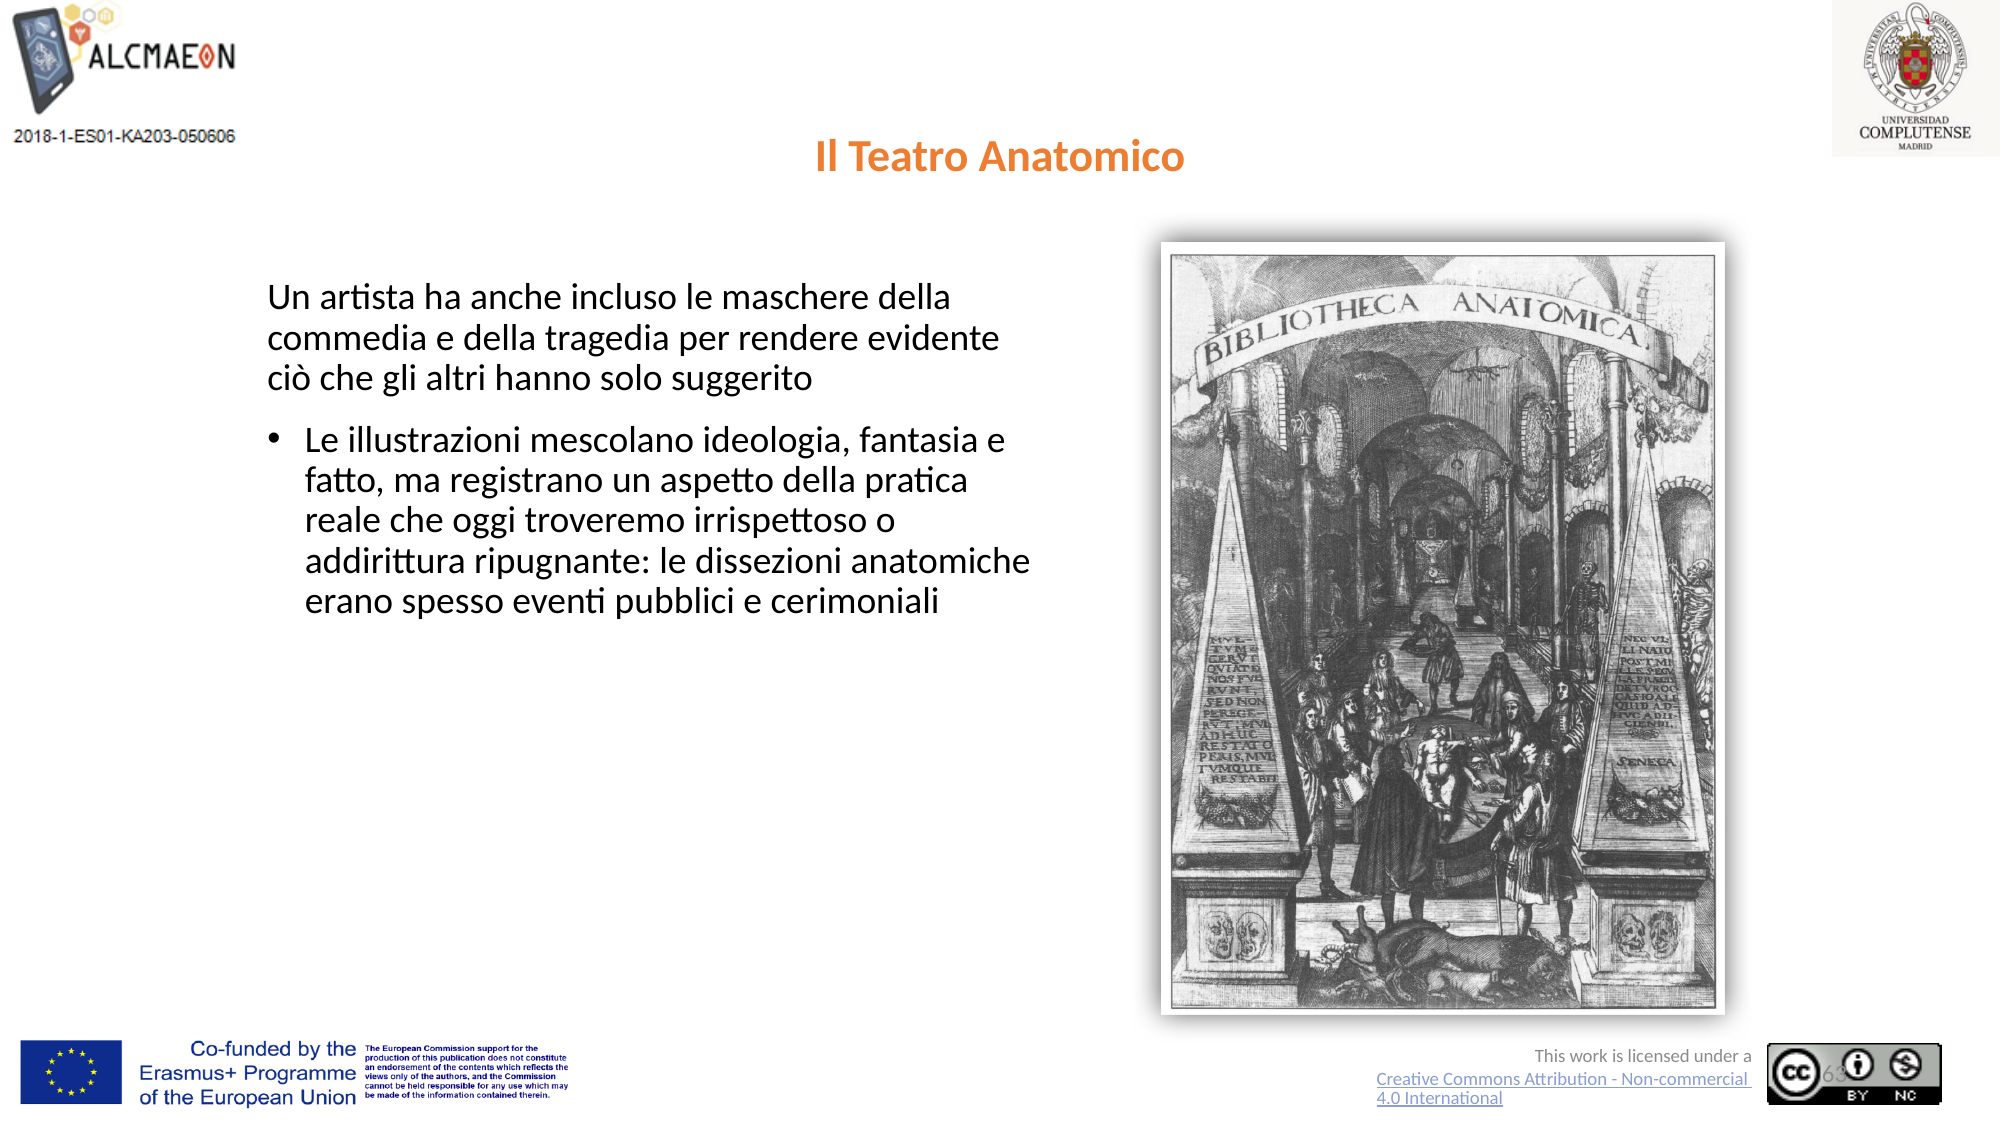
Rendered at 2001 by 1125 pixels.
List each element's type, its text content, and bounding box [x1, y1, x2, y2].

picture [16, 1035, 575, 1109]
slide_number 63 [1412, 1042, 1863, 1103]
picture [1767, 1043, 1942, 1105]
picture [1832, 0, 2000, 157]
list Un artista ha anche incluso le maschere della commedia e della tragedia per rendere evidente ciò che gli altri hanno solo suggerito Le illustrazioni mescolano ideologia, fantasia e fatto, ma registrano un aspetto della pratica reale che oggi troveremo irrispettoso o addirittura ripugnante: le dissezioni anatomiche erano spesso eventi pubblici e cerimoniali [252, 269, 1067, 1006]
title Il Teatro Anatomico [137, 102, 1863, 320]
picture [0, 0, 248, 157]
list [1161, 241, 1725, 1015]
